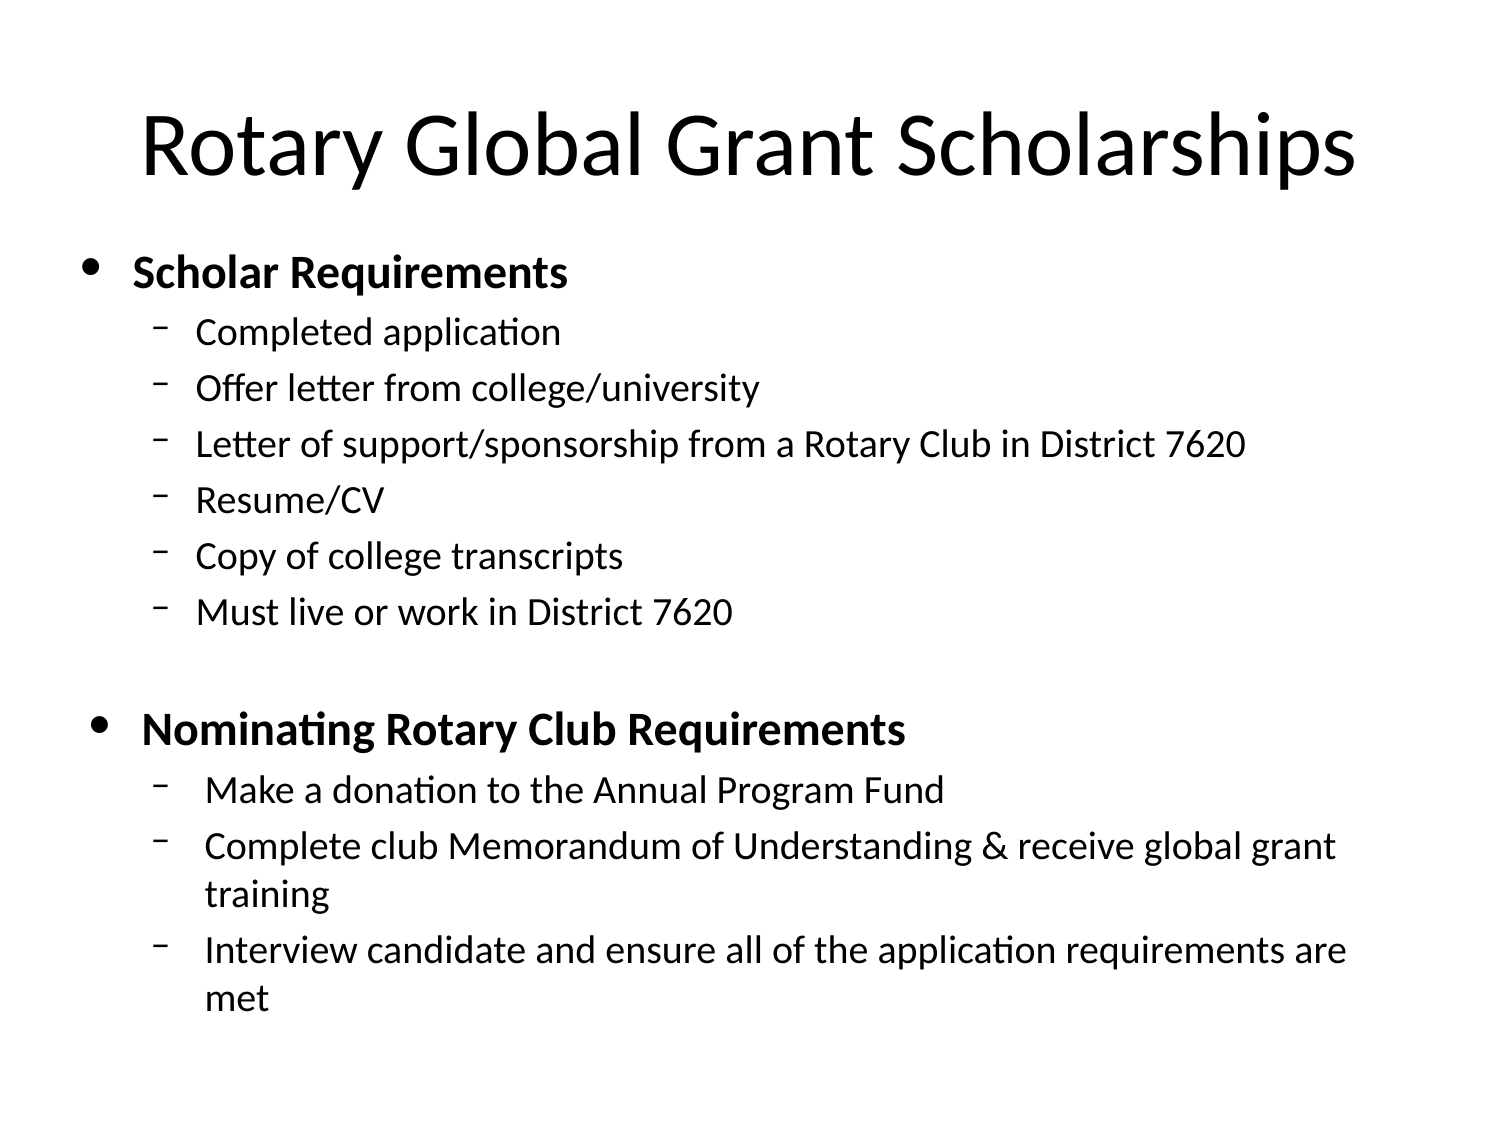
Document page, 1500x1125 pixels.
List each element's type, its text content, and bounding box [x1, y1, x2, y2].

list Scholar Requirements Completed application Offer letter from college/university Letter of support/sponsorship from a Rotary Club in District 7620 Resume/CV Copy of college transcripts Must live or work in District 7620 Nominating Rotary Club Requirements Make a donation to the Annual Program Fund Complete club Memorandum of Understanding & receive global grant training Interview candidate and ensure all of the application requirements are met [63, 232, 1437, 1029]
title Rotary Global Grant Scholarships [75, 45, 1425, 232]
